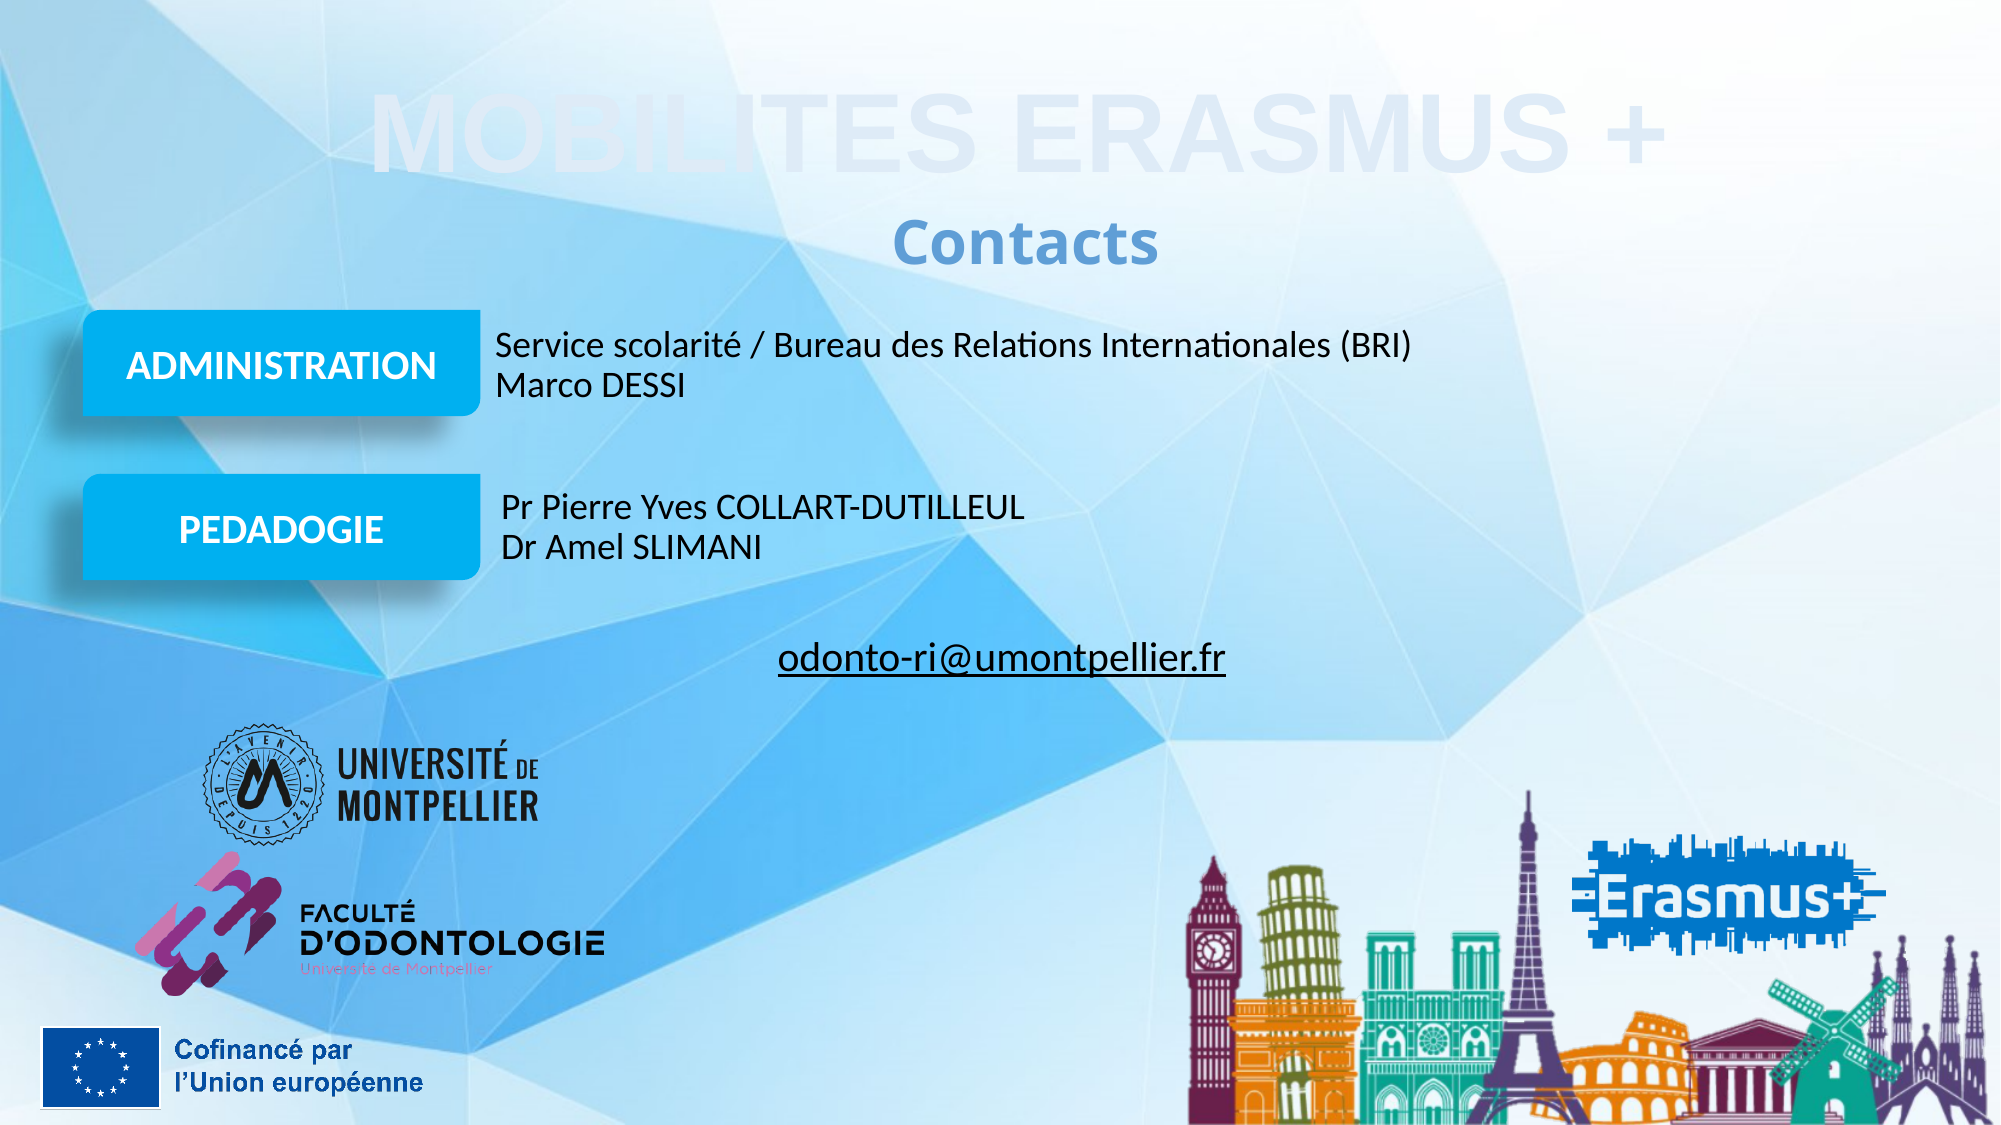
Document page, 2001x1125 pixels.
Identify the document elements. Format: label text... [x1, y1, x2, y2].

text_box MOBILITES ERASMUS + [275, 52, 1762, 203]
text_box odonto-ri@umontpellier.fr [762, 622, 1251, 687]
text_box Pr Pierre Yves COLLART-DUTILLEUL Dr Amel SLIMANI [486, 479, 1935, 591]
picture [0, 0, 2001, 1125]
text_box PEDADOGIE [81, 472, 482, 582]
text_box Service scolarité / Bureau des Relations Internationales (BRI) Marco DESSI [480, 317, 1765, 448]
text_box ADMINISTRATION [81, 308, 482, 418]
subtitle Contacts [275, 203, 1776, 286]
